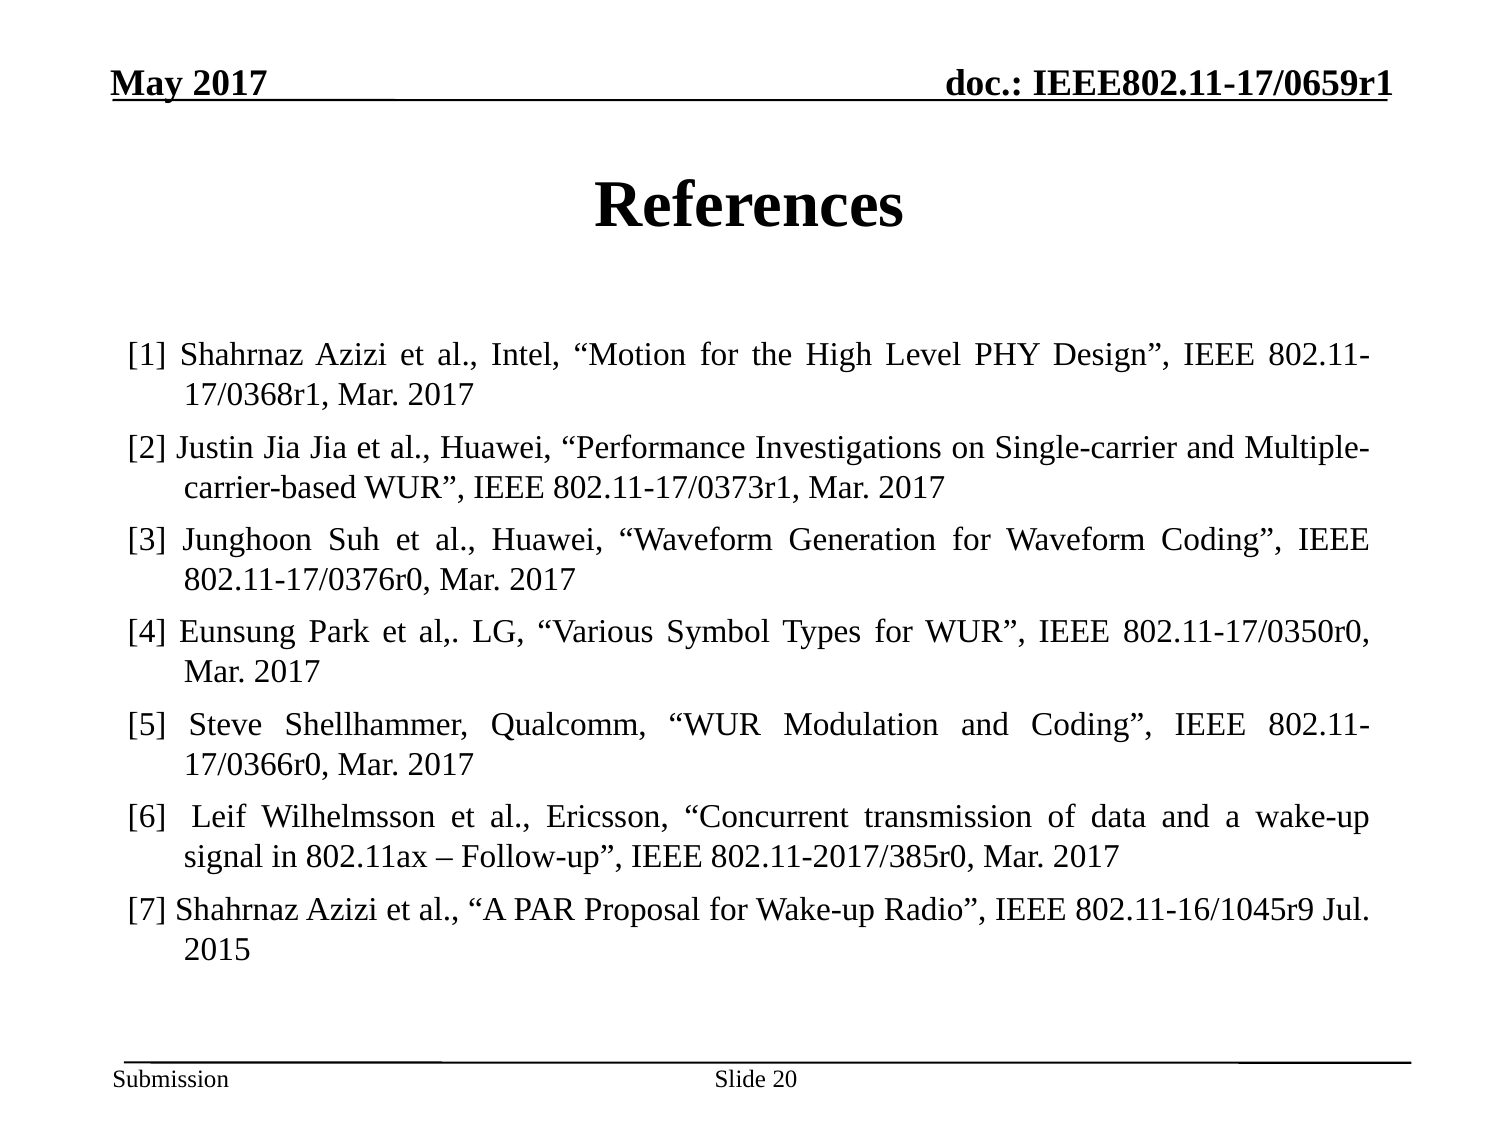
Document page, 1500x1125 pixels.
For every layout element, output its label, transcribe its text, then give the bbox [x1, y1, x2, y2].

slide_number Slide 20 [712, 1061, 800, 1123]
title References [112, 112, 1388, 288]
list [1] Shahrnaz Azizi et al., Intel, “Motion for the High Level PHY Design”, IEEE 802.11-17/0368r1, Mar. 2017 [2] Justin Jia Jia et al., Huawei, “Performance Investigations on Single-carrier and Multiple-carrier-based WUR”, IEEE 802.11-17/0373r1, Mar. 2017 [3] Junghoon Suh et al., Huawei, “Waveform Generation for Waveform Coding”, IEEE 802.11-17/0376r0, Mar. 2017 [4] Eunsung Park et al,. LG, “Various Symbol Types for WUR”, IEEE 802.11-17/0350r0, Mar. 2017 [5] Steve Shellhammer, Qualcomm, “WUR Modulation and Coding”, IEEE 802.11-17/0366r0, Mar. 2017 [6] Leif Wilhelmsson et al., Ericsson, “Concurrent transmission of data and a wake-up signal in 802.11ax – Follow-up”, IEEE 802.11-2017/385r0, Mar. 2017 [7] Shahrnaz Azizi et al., “A PAR Proposal for Wake-up Radio”, IEEE 802.11-16/1045r9 Jul. 2015 [112, 324, 1388, 1000]
